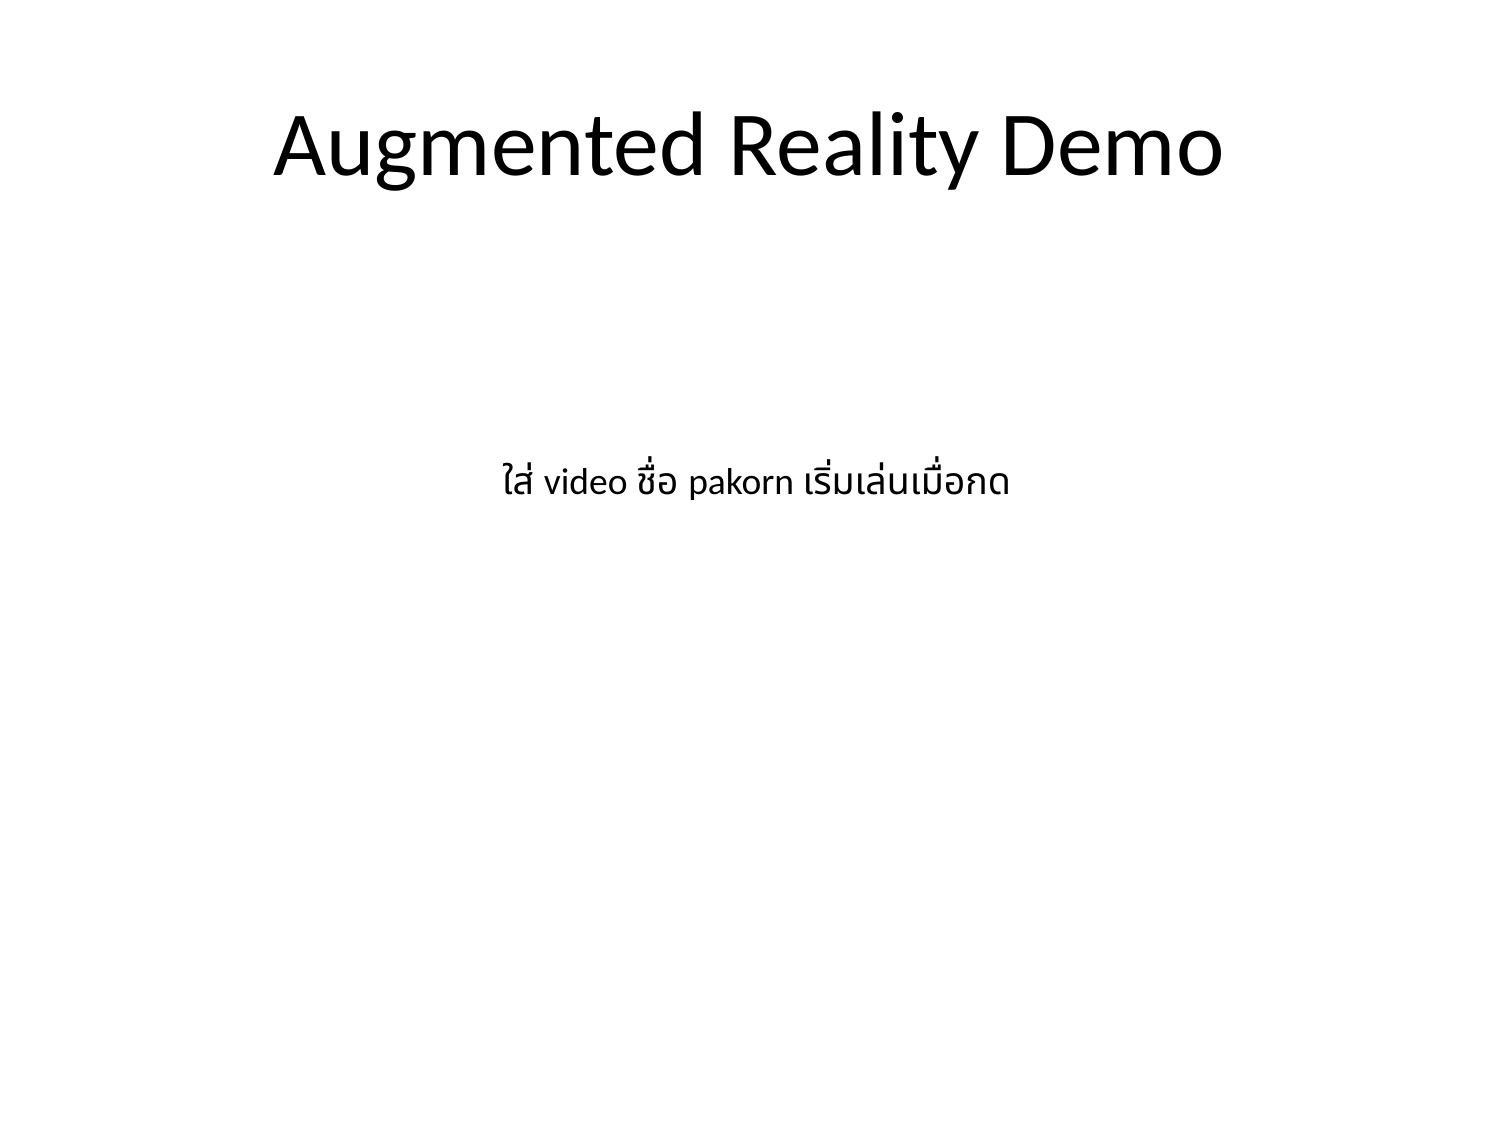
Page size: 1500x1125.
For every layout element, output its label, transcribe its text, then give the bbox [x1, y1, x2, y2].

text_box ใส่ video ชื่อ pakorn เริ่มเล่นเมื่อกด [487, 449, 1188, 510]
title Augmented Reality Demo [75, 45, 1425, 233]
